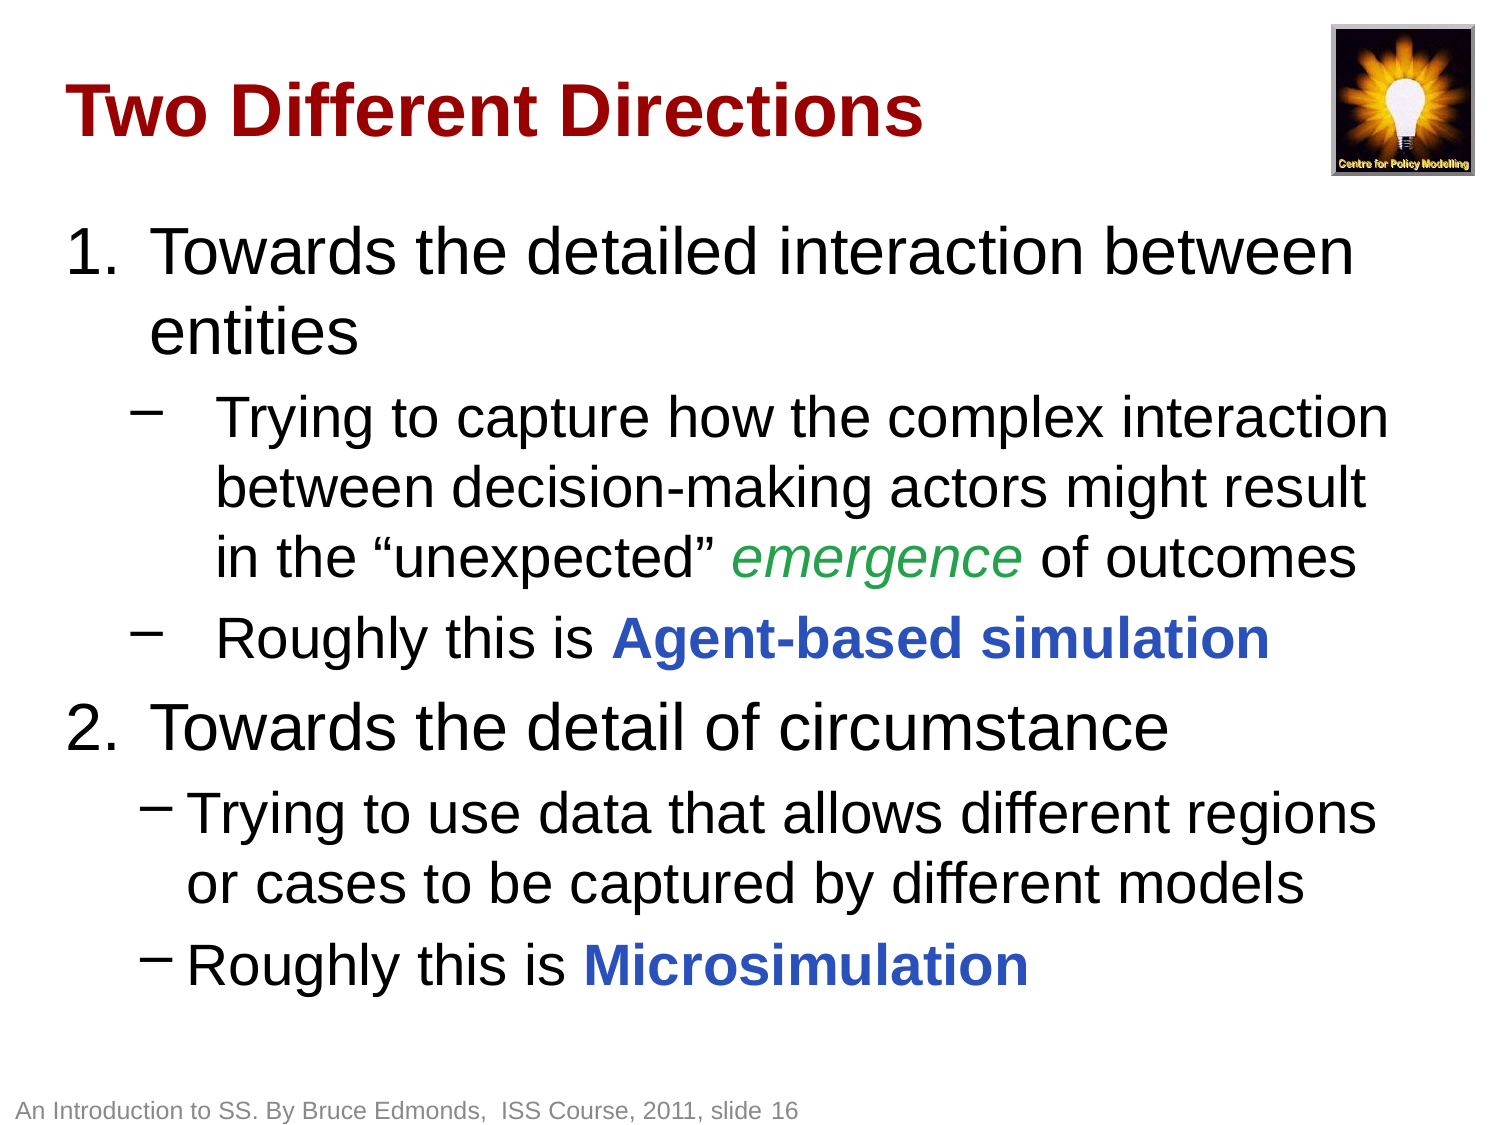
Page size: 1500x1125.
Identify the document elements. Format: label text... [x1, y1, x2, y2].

footer An Introduction to SS. By Bruce Edmonds, ISS Course, 2011, slide 16 [0, 1093, 1500, 1125]
list Towards the detailed interaction between entities Trying to capture how the complex interaction between decision-making actors might result in the “unexpected” emergence of outcomes Roughly this is Agent-based simulation Towards the detail of circumstance Trying to use data that allows different regions or cases to be captured by different models Roughly this is Microsimulation [50, 200, 1438, 1050]
picture [1331, 24, 1475, 176]
title Two Different Directions [50, 37, 1313, 175]
